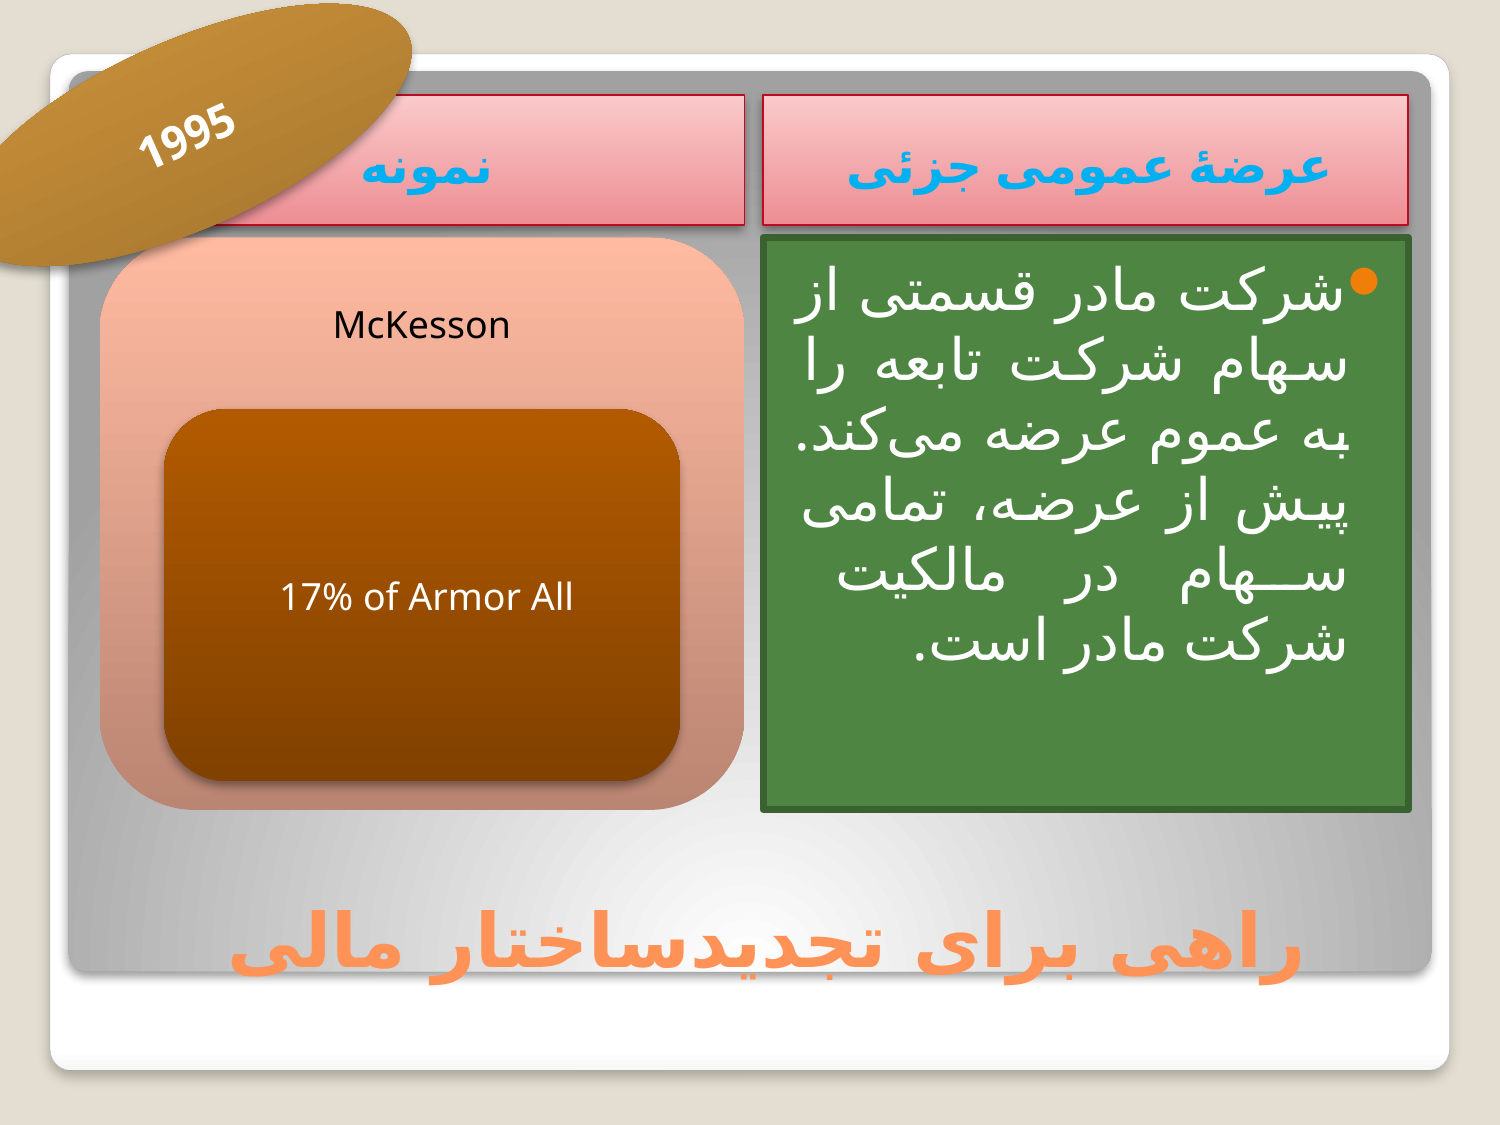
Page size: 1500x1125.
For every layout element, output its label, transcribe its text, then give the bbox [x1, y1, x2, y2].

list نمونه [243, 94, 745, 226]
text_box 1995 [0, 3, 412, 267]
title راهی برای تجدیدساختار مالی [82, 817, 1425, 990]
list عرضۀ عمومی جزئی [762, 94, 1409, 226]
list شرکت مادر قسمتی از سهام شرکت تابعه را به عموم عرضه می‌کند. پیش از عرضه، تمامی سهام در مالکیت شرکت مادر است. [760, 234, 1412, 813]
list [99, 237, 745, 811]
